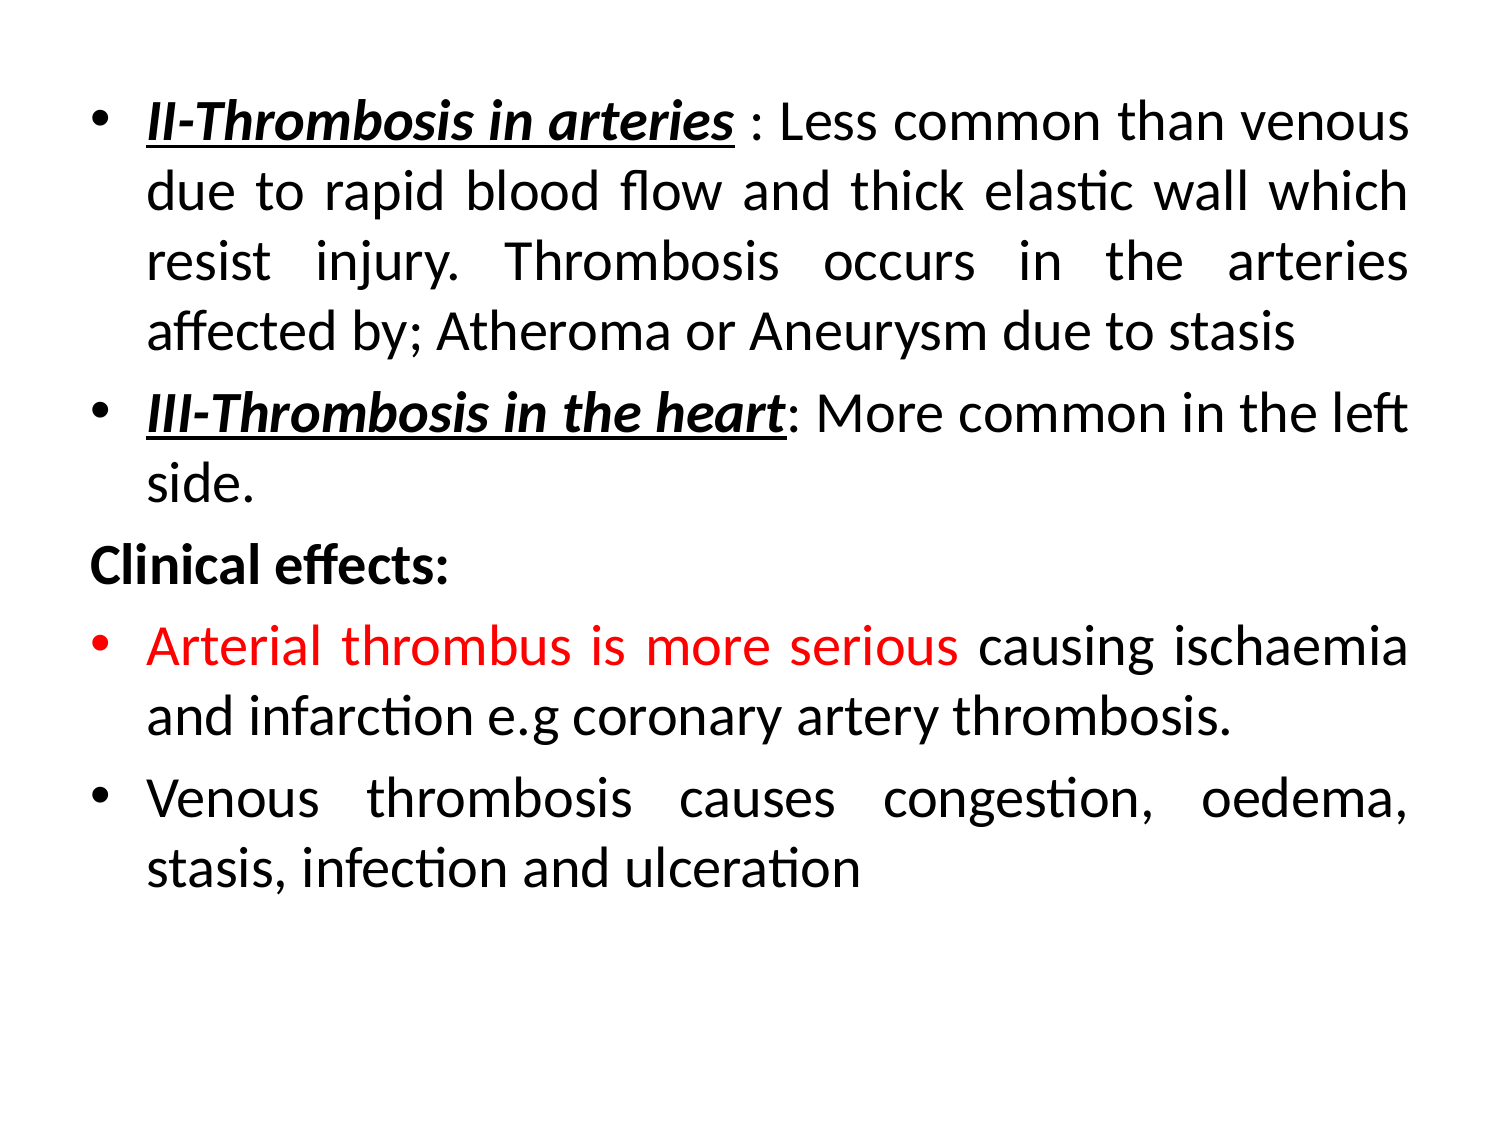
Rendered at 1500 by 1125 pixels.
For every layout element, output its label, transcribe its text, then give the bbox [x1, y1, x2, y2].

list II-Thrombosis in arteries : Less common than venous due to rapid blood flow and thick elastic wall which resist injury. Thrombosis occurs in the arteries affected by; Atheroma or Aneurysm due to stasis III-Thrombosis in the heart: More common in the left side. Clinical effects: Arterial thrombus is more serious causing ischaemia and infarction e.g coronary artery thrombosis. Venous thrombosis causes congestion, oedema, stasis, infection and ulceration [75, 75, 1425, 1038]
